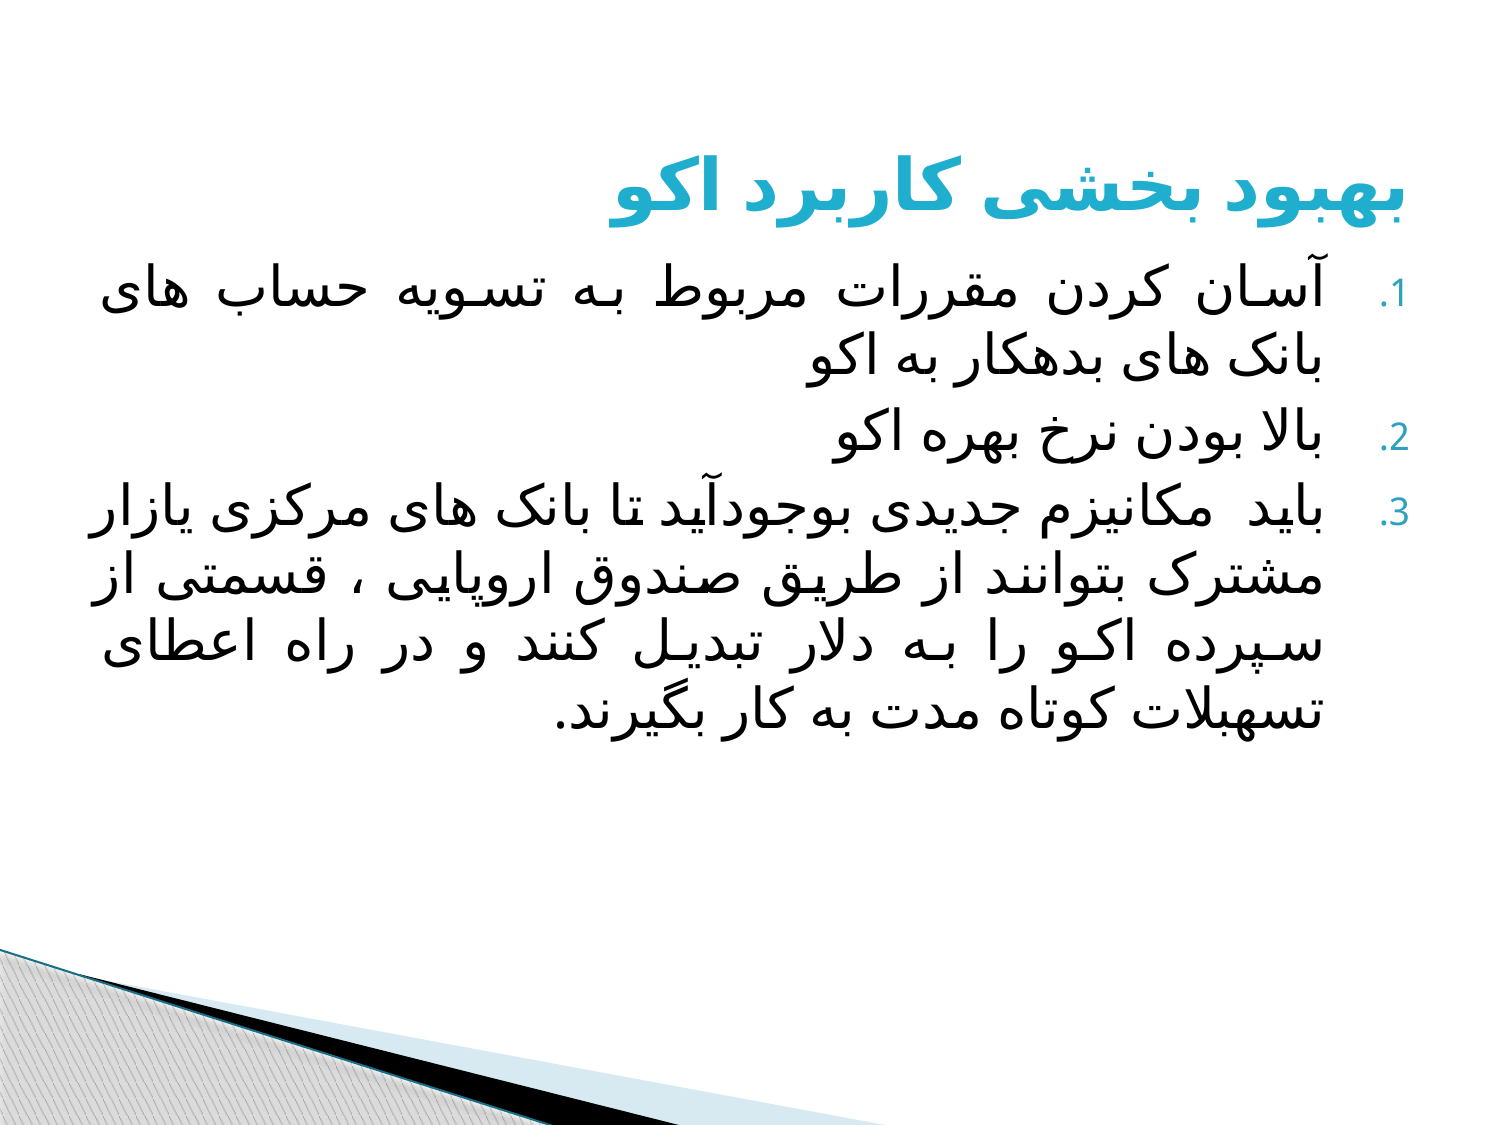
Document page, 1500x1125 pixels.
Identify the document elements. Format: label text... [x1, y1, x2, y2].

list آسان کردن مقررات مربوط به تسویه حساب های بانک های بدهکار به اکو بالا بودن نرخ بهره اکو باید مکانیزم جدیدی بوجودآید تا بانک های مرکزی یازار مشترک بتوانند از طریق صندوق اروپایی ، قسمتی از سپرده اکو را به دلار تبدیل کنند و در راه اعطای تسهبلات کوتاه مدت به کار بگیرند. [75, 243, 1425, 986]
title بهبود بخشی کاربرد اکو [75, 45, 1425, 233]
